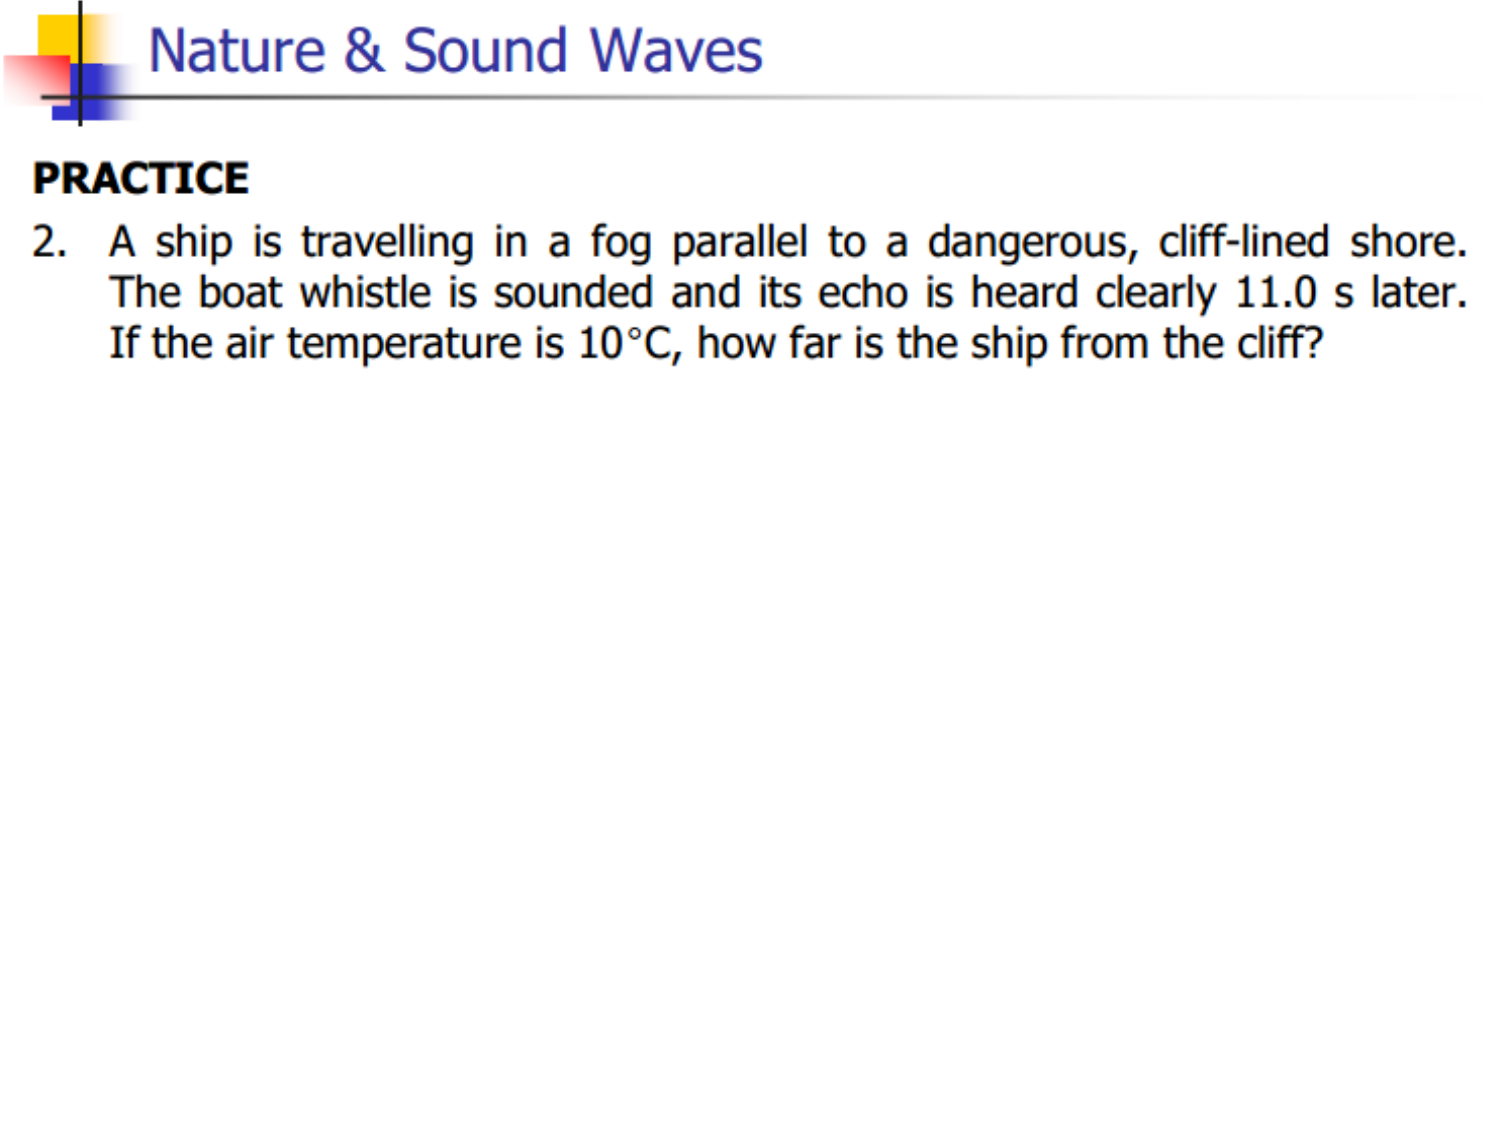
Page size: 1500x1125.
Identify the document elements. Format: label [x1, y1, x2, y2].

picture [0, 0, 1500, 403]
